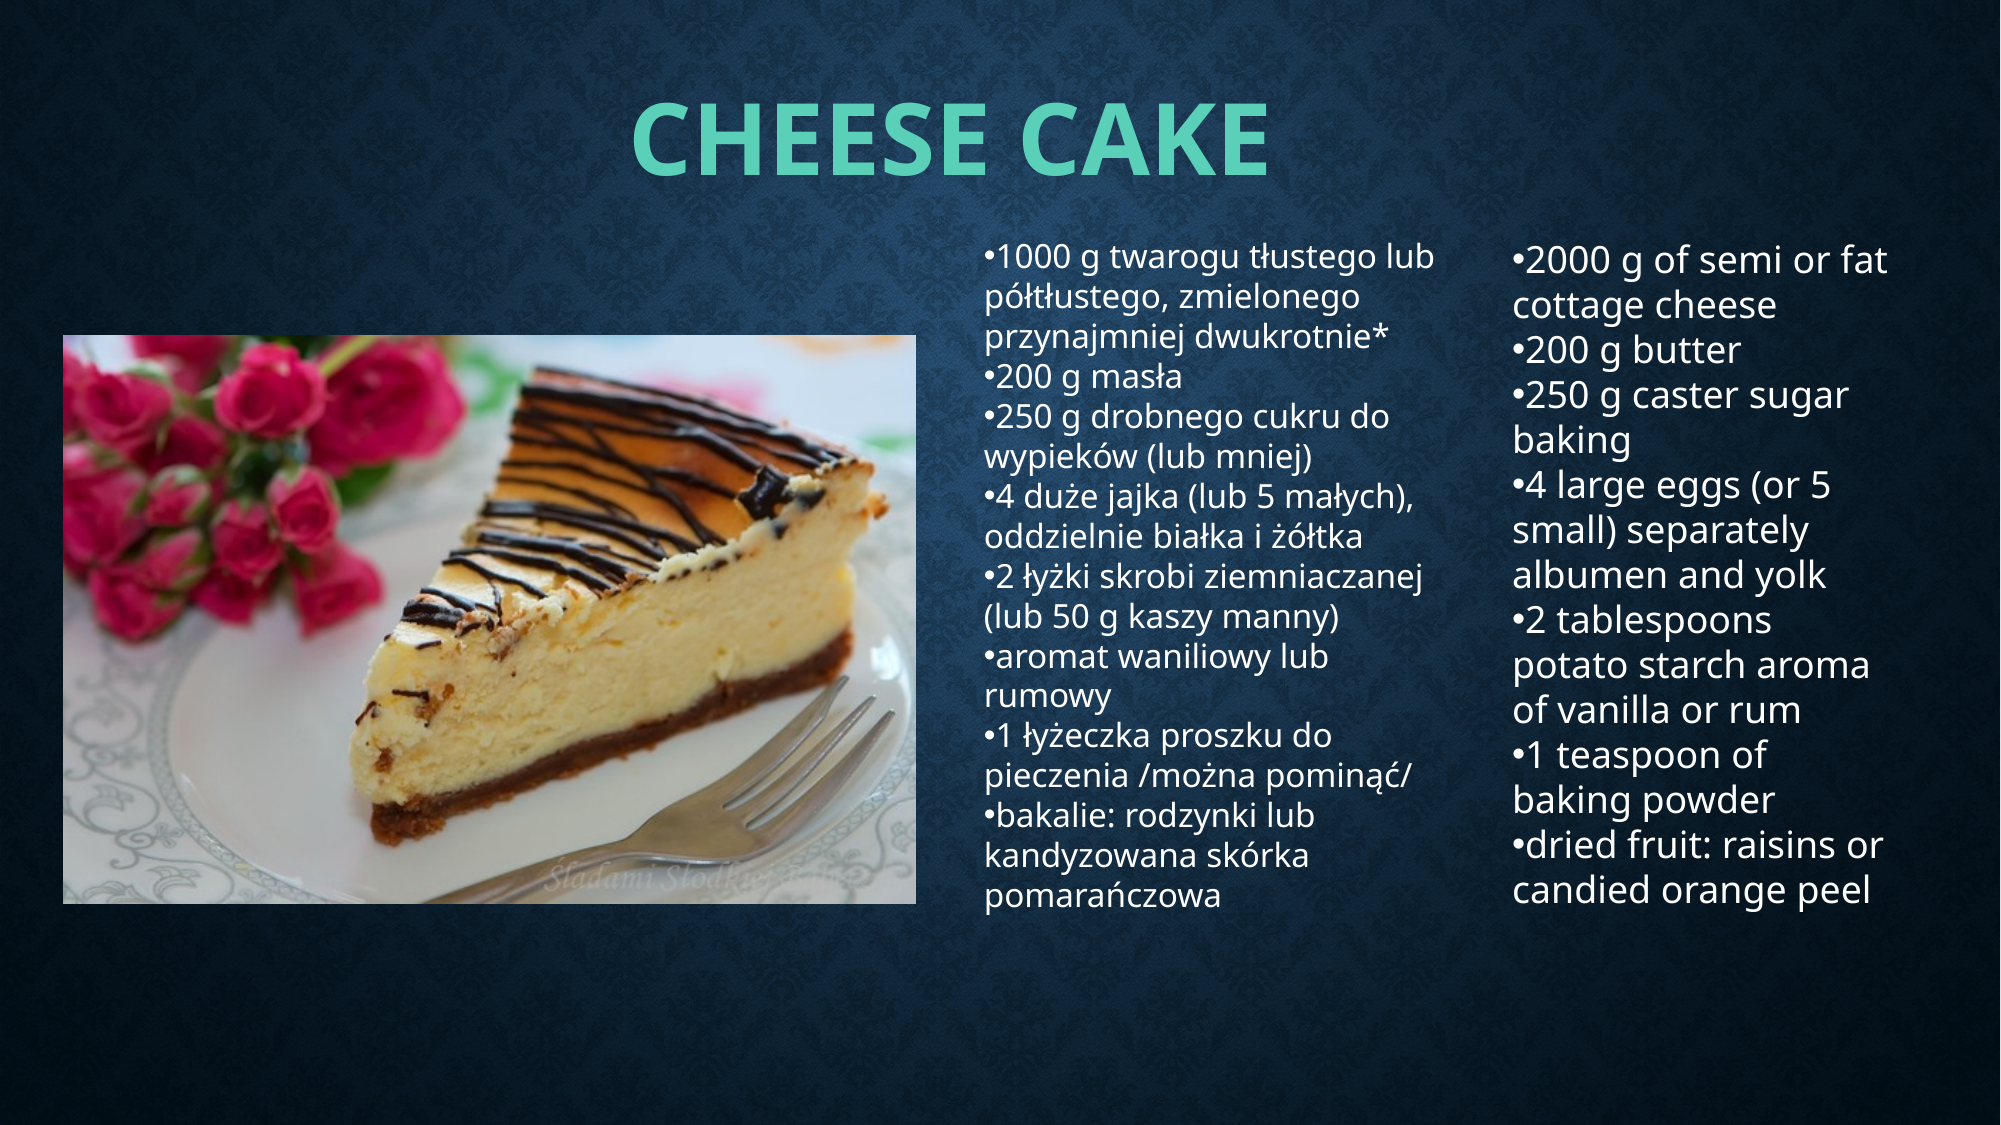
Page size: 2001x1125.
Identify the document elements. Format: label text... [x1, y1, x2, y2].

text_box 1000 g twarogu tłustego lub półtłustego, zmielonego przynajmniej dwukrotnie* 200 g masła 250 g drobnego cukru do wypieków (lub mniej) 4 duże jajka (lub 5 małych), oddzielnie białka i żółtka 2 łyżki skrobi ziemniaczanej (lub 50 g kaszy manny) aromat waniliowy lub rumowy 1 łyżeczka proszku do pieczenia /można pominąć/ bakalie: rodzynki lub kandyzowana skórka pomarańczowa [969, 228, 1477, 768]
text_box 2000 g of semi or fat cottage cheese 200 g butter 250 g caster sugar baking 4 large eggs (or 5 small) separately albumen and yolk 2 tablespoons potato starch aroma of vanilla or rum 1 teaspoon of baking powder dried fruit: raisins or candied orange peel [1497, 228, 1907, 738]
picture [63, 335, 916, 905]
text_box CHEESE CAKE [138, 0, 1764, 292]
